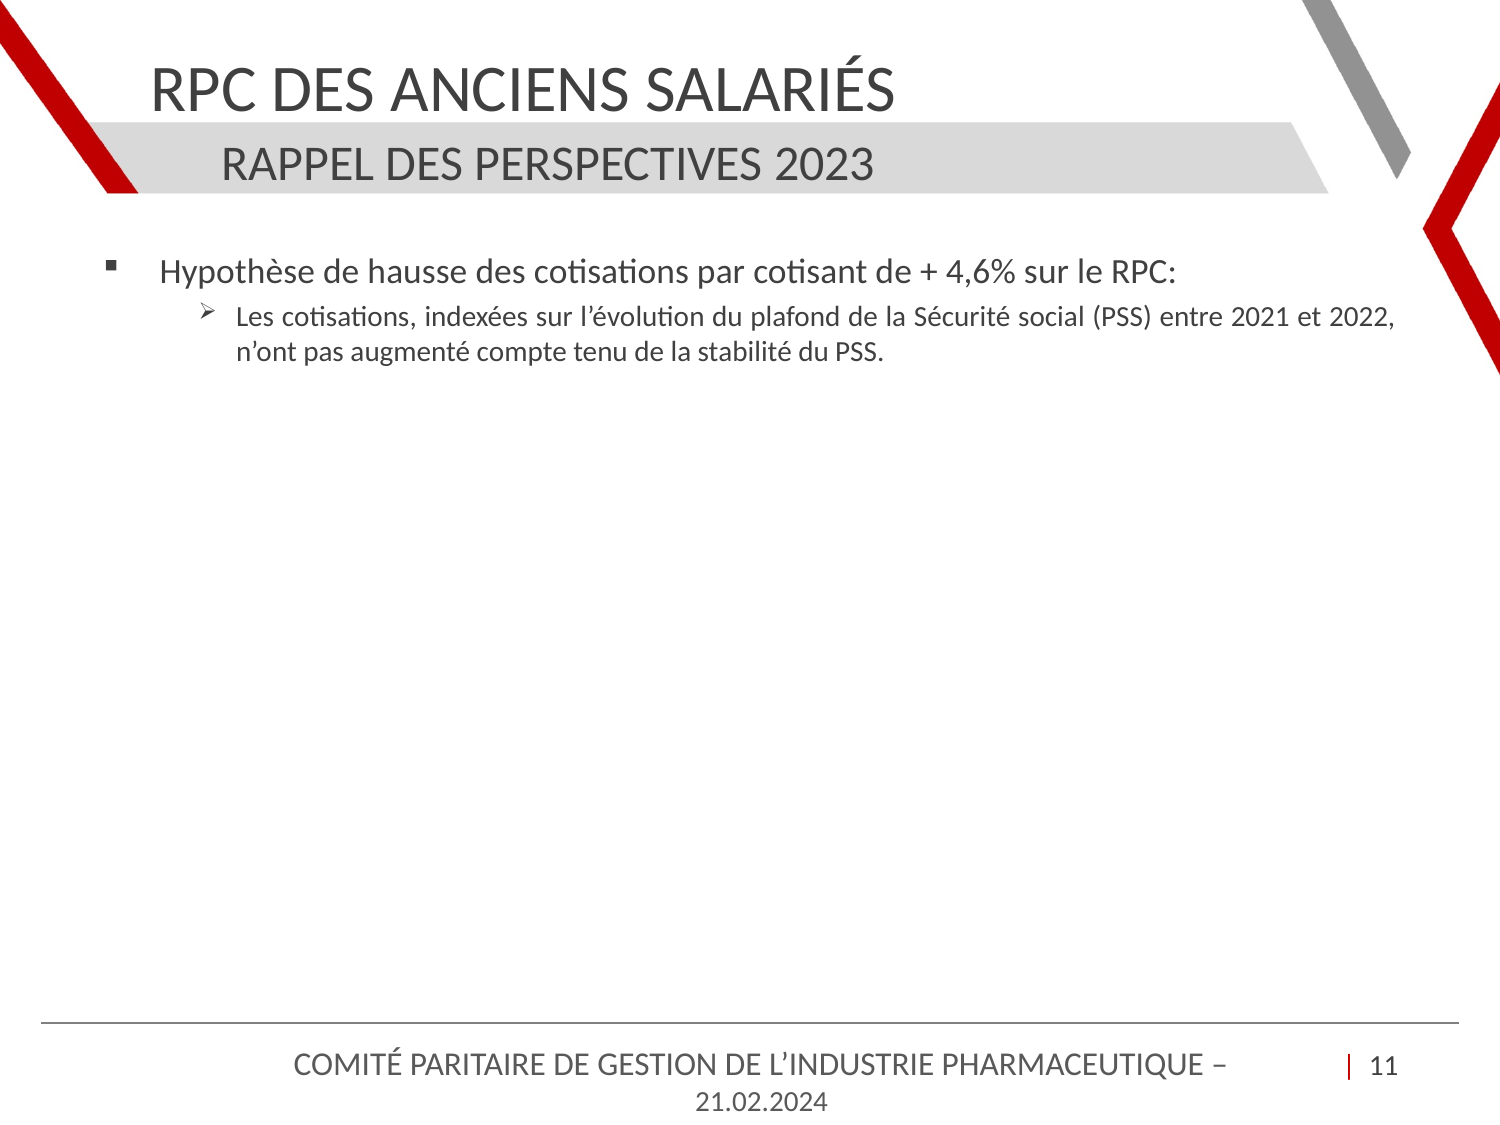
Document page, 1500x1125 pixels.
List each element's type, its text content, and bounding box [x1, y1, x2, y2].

text_box Hypothèse de hausse des cotisations par cotisant de + 4,6% sur le RPC: Les cotisations, indexées sur l’évolution du plafond de la Sécurité social (PSS) entre 2021 et 2022, n’ont pas augmenté compte tenu de la stabilité du PSS. [88, 241, 1412, 1000]
title RPC des Anciens Salariés [135, 46, 1282, 123]
picture [0, 0, 1500, 421]
list Rappel des perspectives 2023 [206, 125, 1306, 197]
